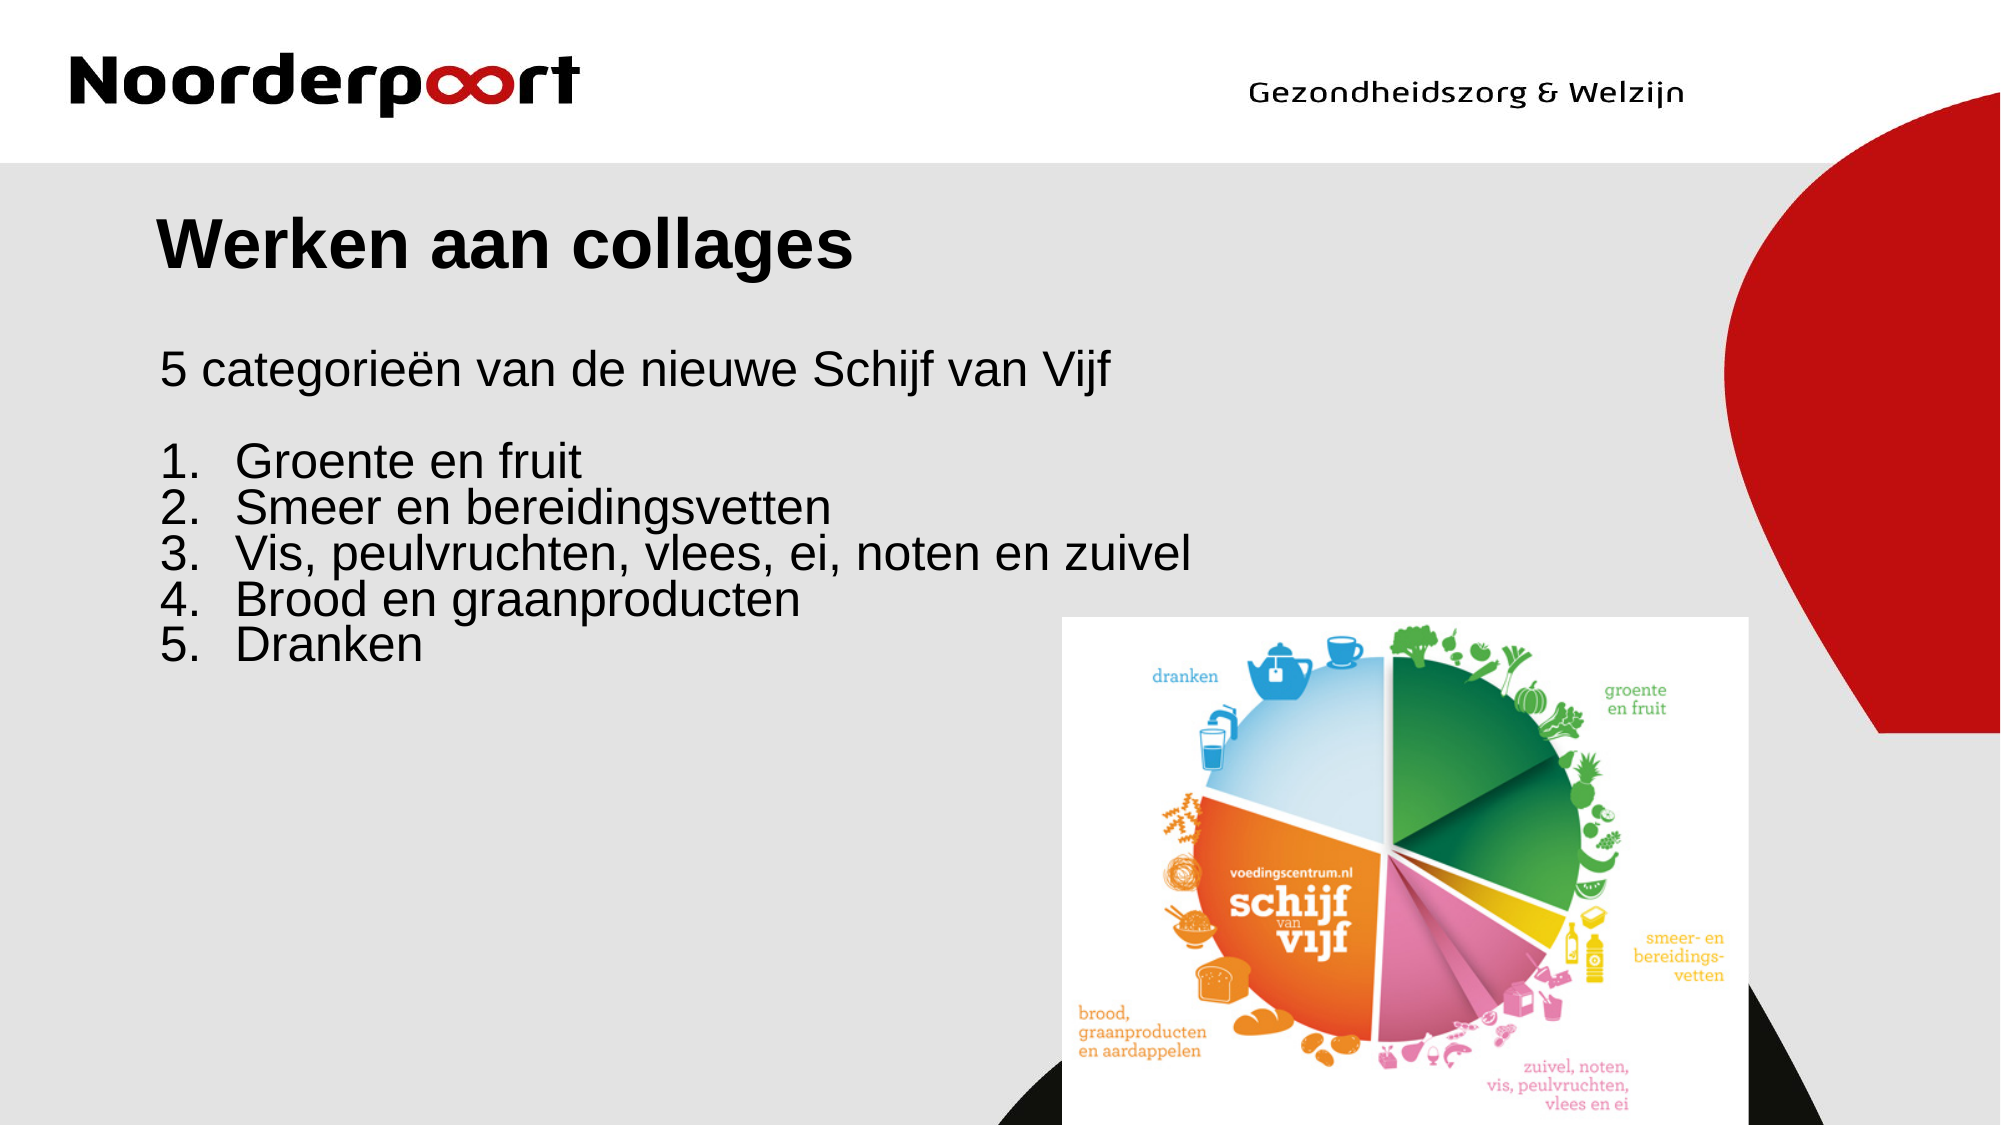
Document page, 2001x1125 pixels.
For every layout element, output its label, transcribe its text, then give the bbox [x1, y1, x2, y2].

title Werken aan collages [141, 187, 1720, 294]
picture [0, 0, 2001, 1125]
list 5 categorieën van de nieuwe Schijf van Vijf Groente en fruit Smeer en bereidingsvetten Vis, peulvruchten, vlees, ei, noten en zuivel Brood en graanproducten Dranken [144, 343, 1723, 927]
